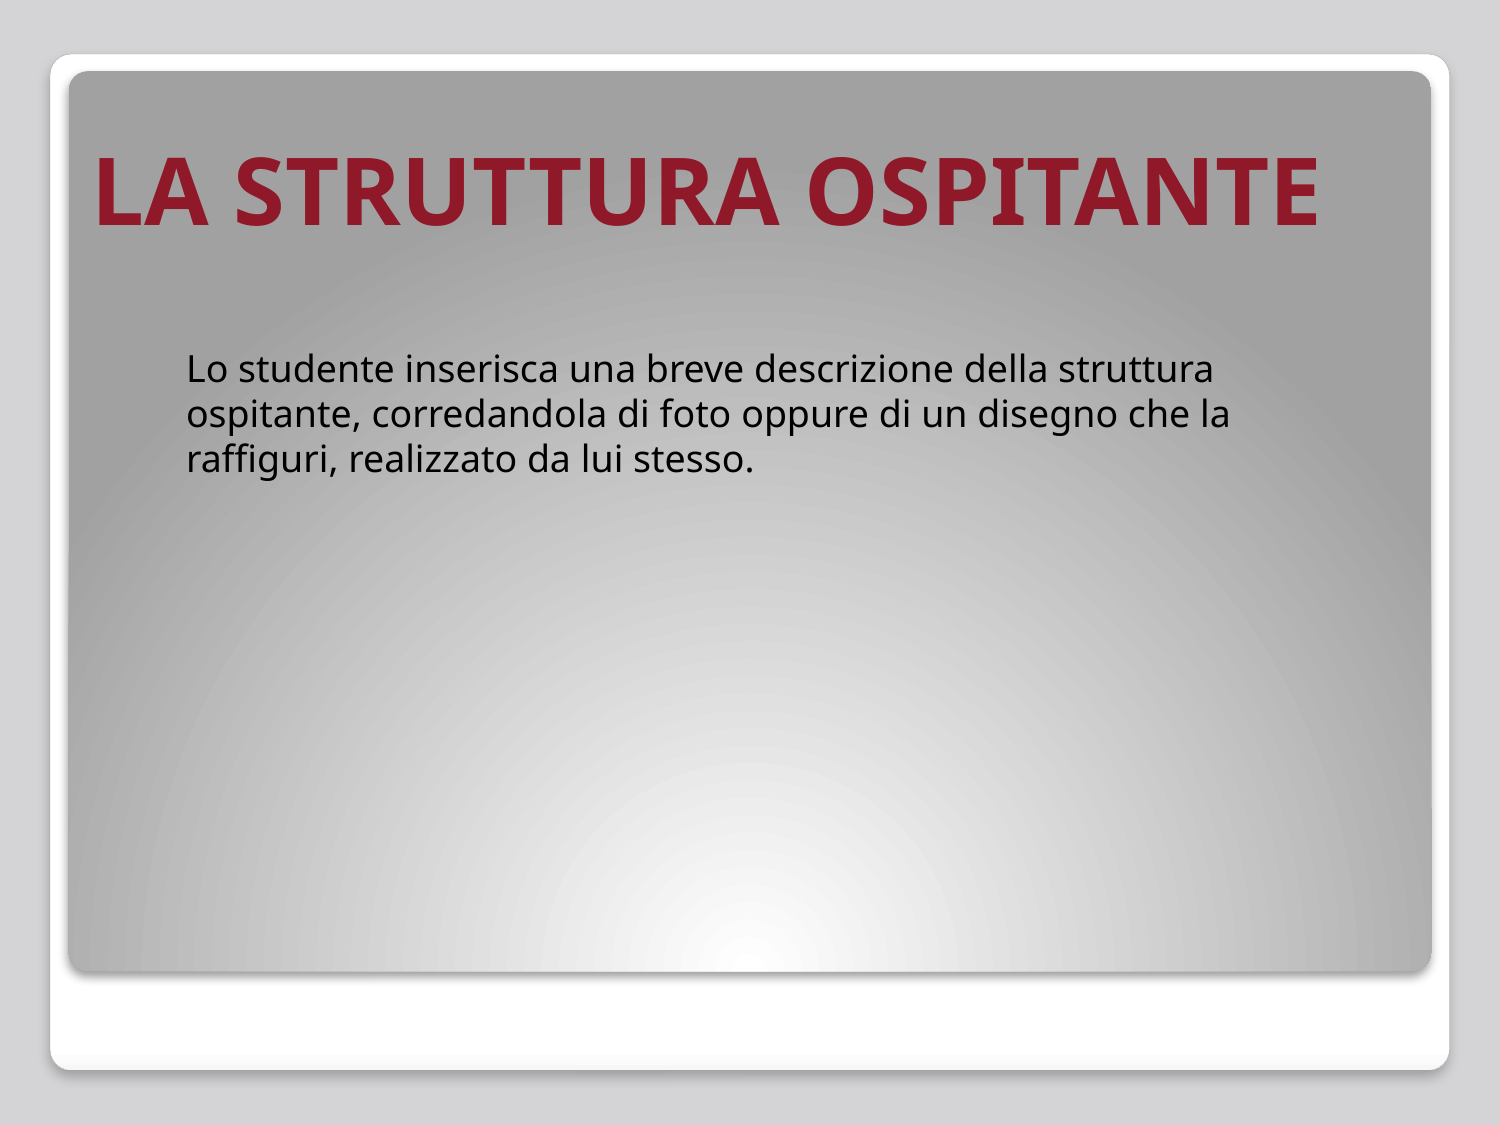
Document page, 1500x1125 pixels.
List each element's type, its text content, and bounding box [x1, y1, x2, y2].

text_box Lo studente inserisca una breve descrizione della struttura ospitante, corredandola di foto oppure di un disegno che la raffiguri, realizzato da lui stesso. [171, 338, 1337, 488]
title LA STRUTTURA OSPITANTE [76, 101, 1420, 275]
